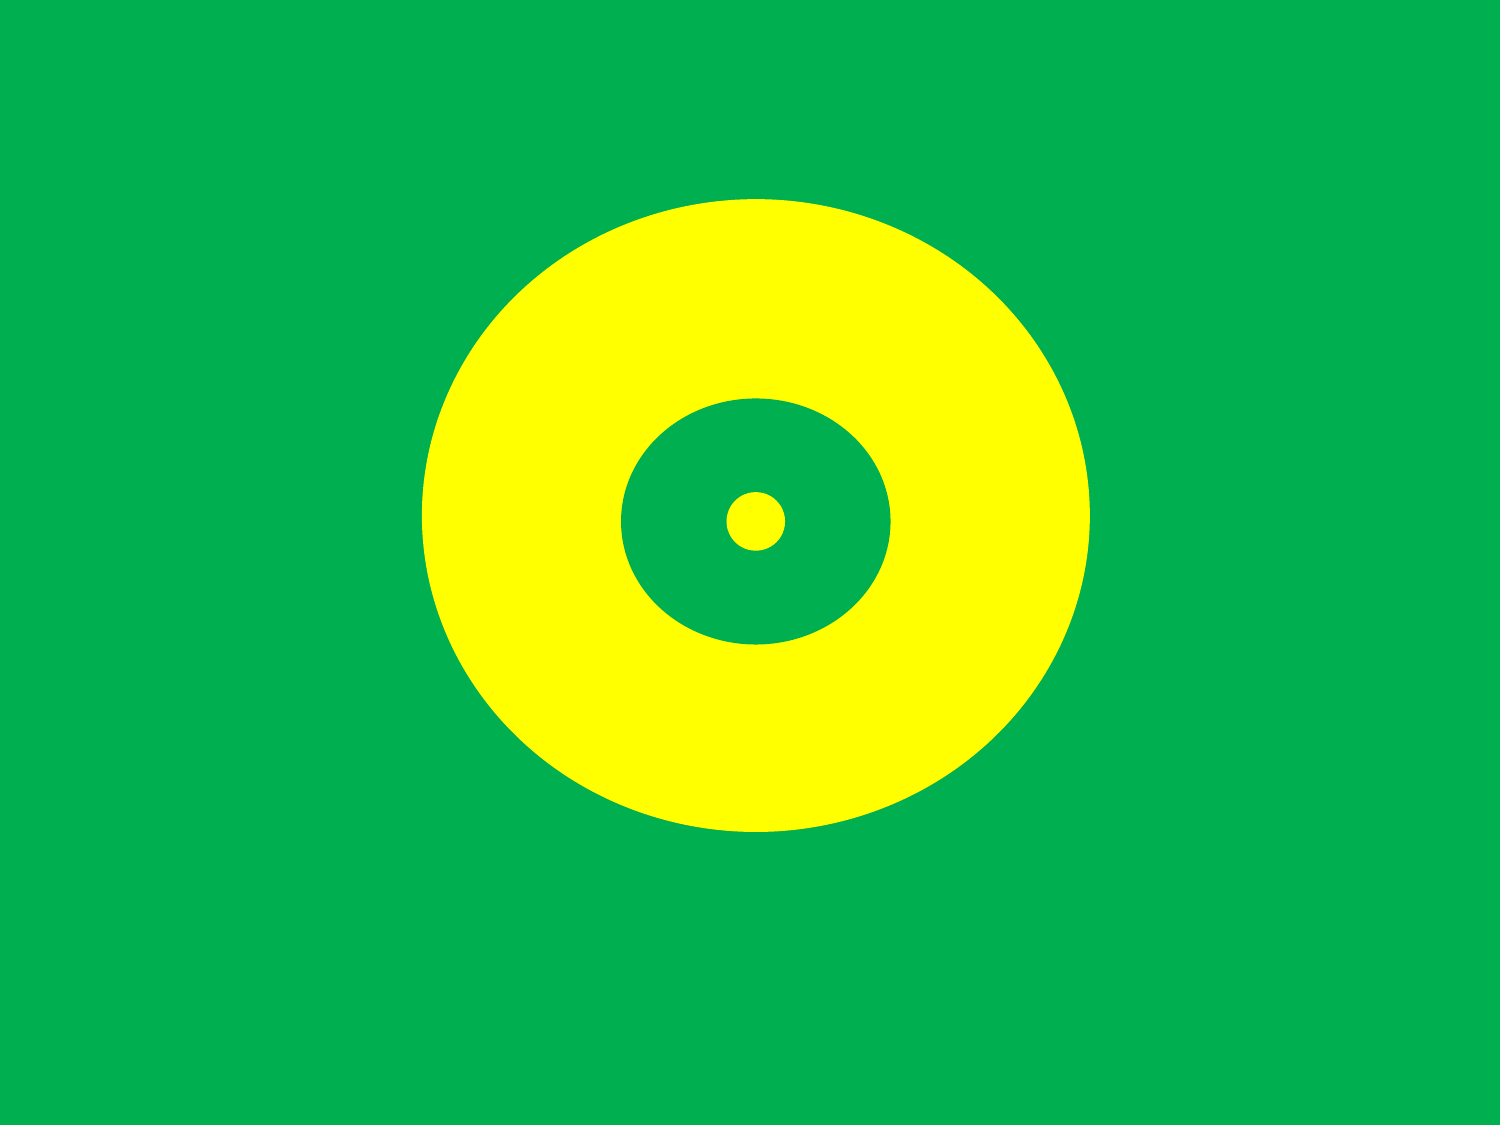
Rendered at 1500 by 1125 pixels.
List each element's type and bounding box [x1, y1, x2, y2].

text_box [419, 197, 1092, 835]
text_box [618, 396, 893, 647]
text_box [724, 490, 788, 553]
